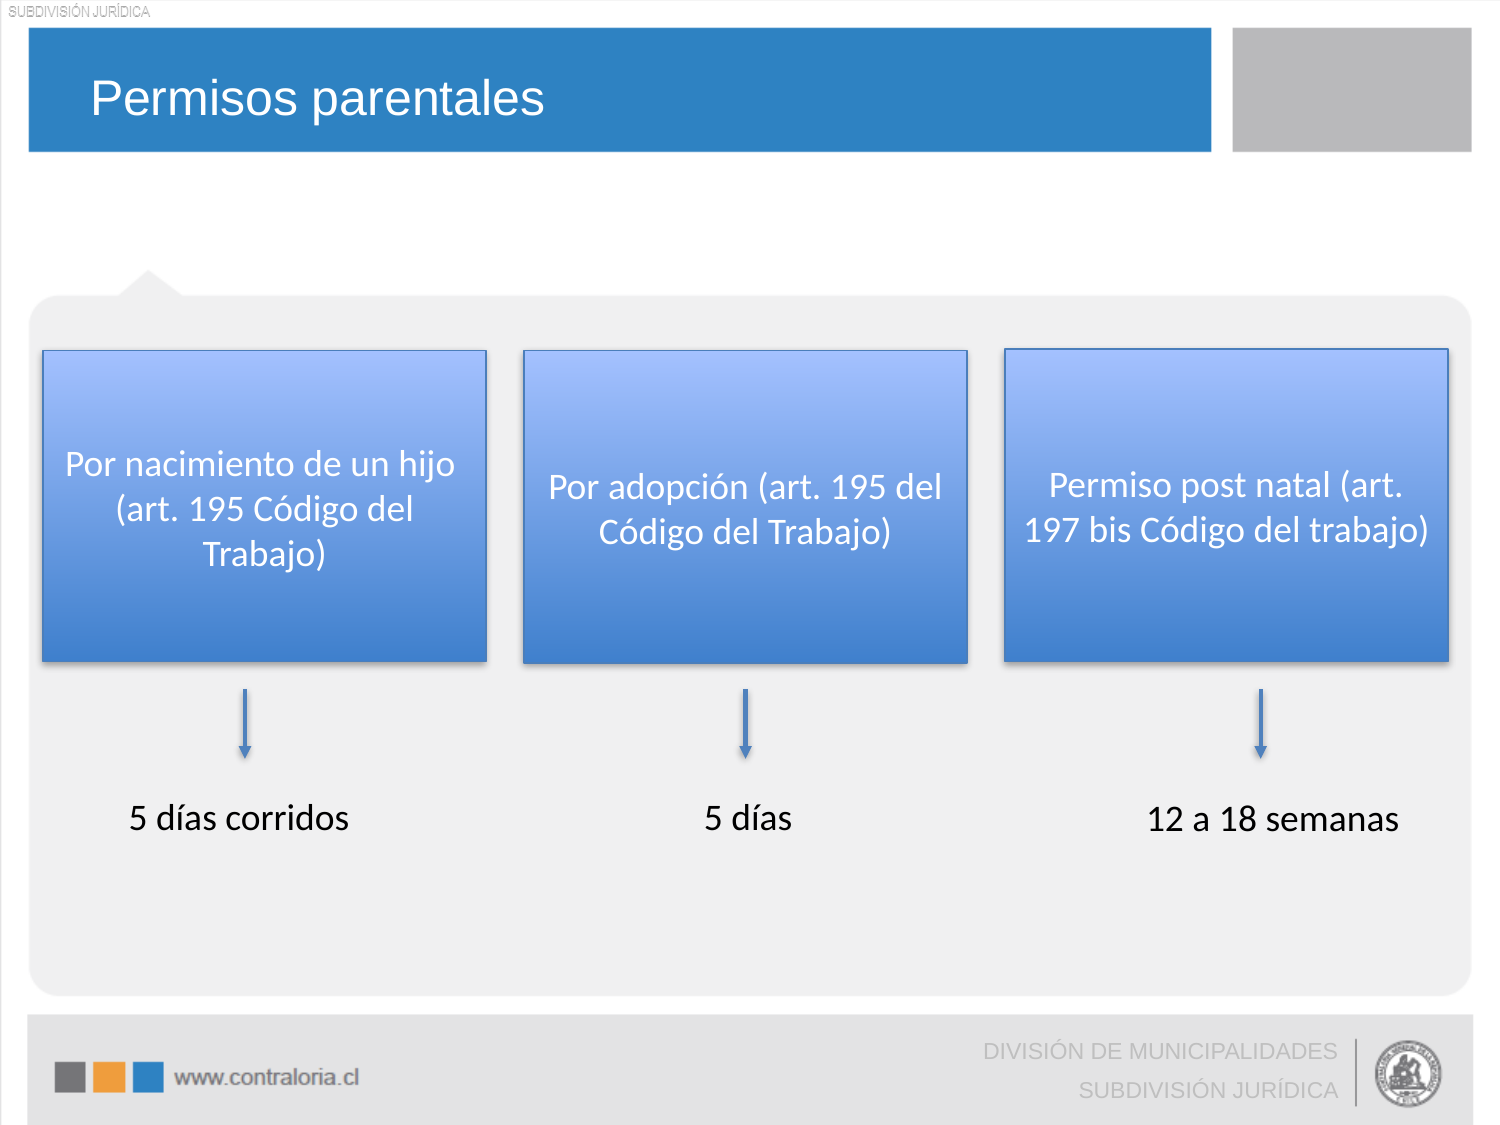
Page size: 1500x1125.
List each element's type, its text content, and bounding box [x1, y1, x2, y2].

picture [0, 0, 1500, 1125]
text_box Por adopción (art. 195 del Código del Trabajo) [523, 350, 968, 664]
text_box 12 a 18 semanas [1131, 786, 1500, 847]
text_box 5 días corridos [113, 785, 469, 845]
text_box 5 días [689, 785, 939, 845]
list DIVISIÓN DE MUNICIPALIDADES [291, 1029, 1353, 1073]
list SUBDIVISIÓN JURÍDICA [292, 1068, 1354, 1111]
text_box Por nacimiento de un hijo (art. 195 Código del Trabajo) [42, 350, 487, 662]
title Permisos parentales [75, 45, 1098, 146]
text_box Permiso post natal (art. 197 bis Código del trabajo) [1004, 348, 1449, 662]
